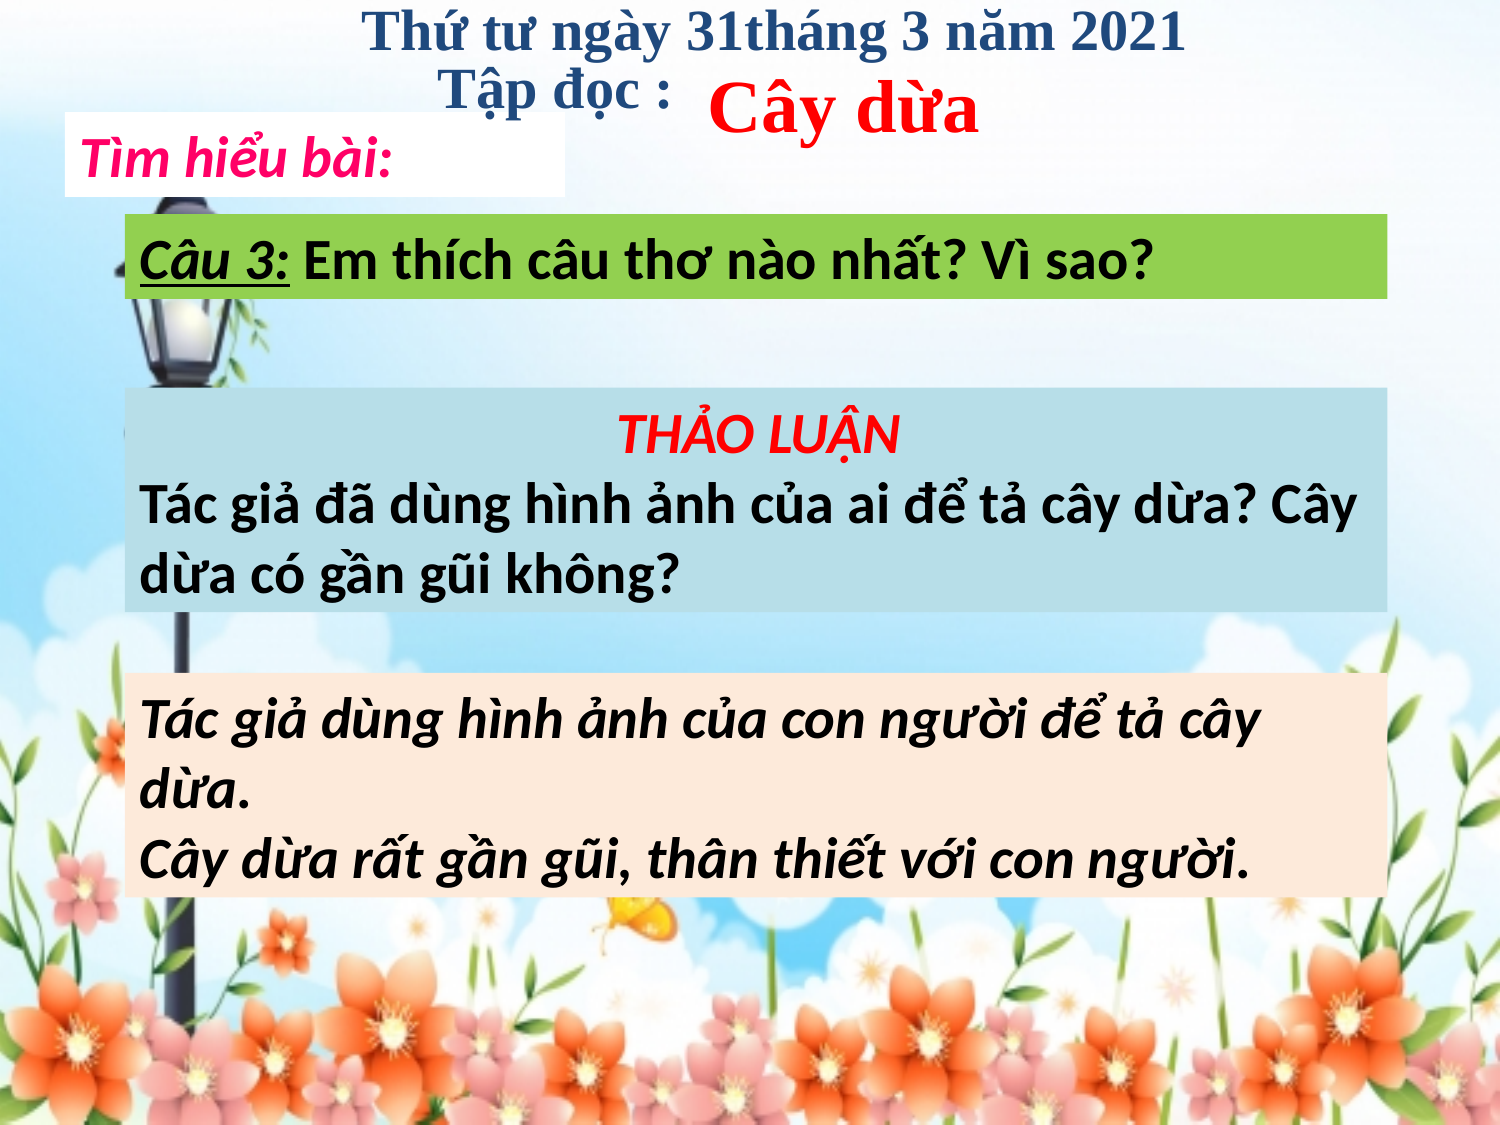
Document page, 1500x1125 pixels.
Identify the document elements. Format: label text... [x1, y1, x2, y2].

text_box Cây dừa [637, 49, 1050, 205]
text_box Tìm hiểu bài: [64, 112, 565, 197]
text_box Thứ tư ngày 31tháng 3 năm 2021 [99, 0, 1450, 105]
picture [0, 0, 1500, 1125]
text_box Câu 3: Em thích câu thơ nào nhất? Vì sao? [124, 214, 1388, 299]
text_box Tập đọc : [350, 7, 763, 163]
text_box THẢO LUẬN Tác giả đã dùng hình ảnh của ai để tả cây dừa? Cây dừa có gần gũi không? [124, 387, 1388, 613]
text_box Tác giả dùng hình ảnh của con người để tả cây dừa. Cây dừa rất gần gũi, thân thiết với con người. [124, 672, 1388, 898]
